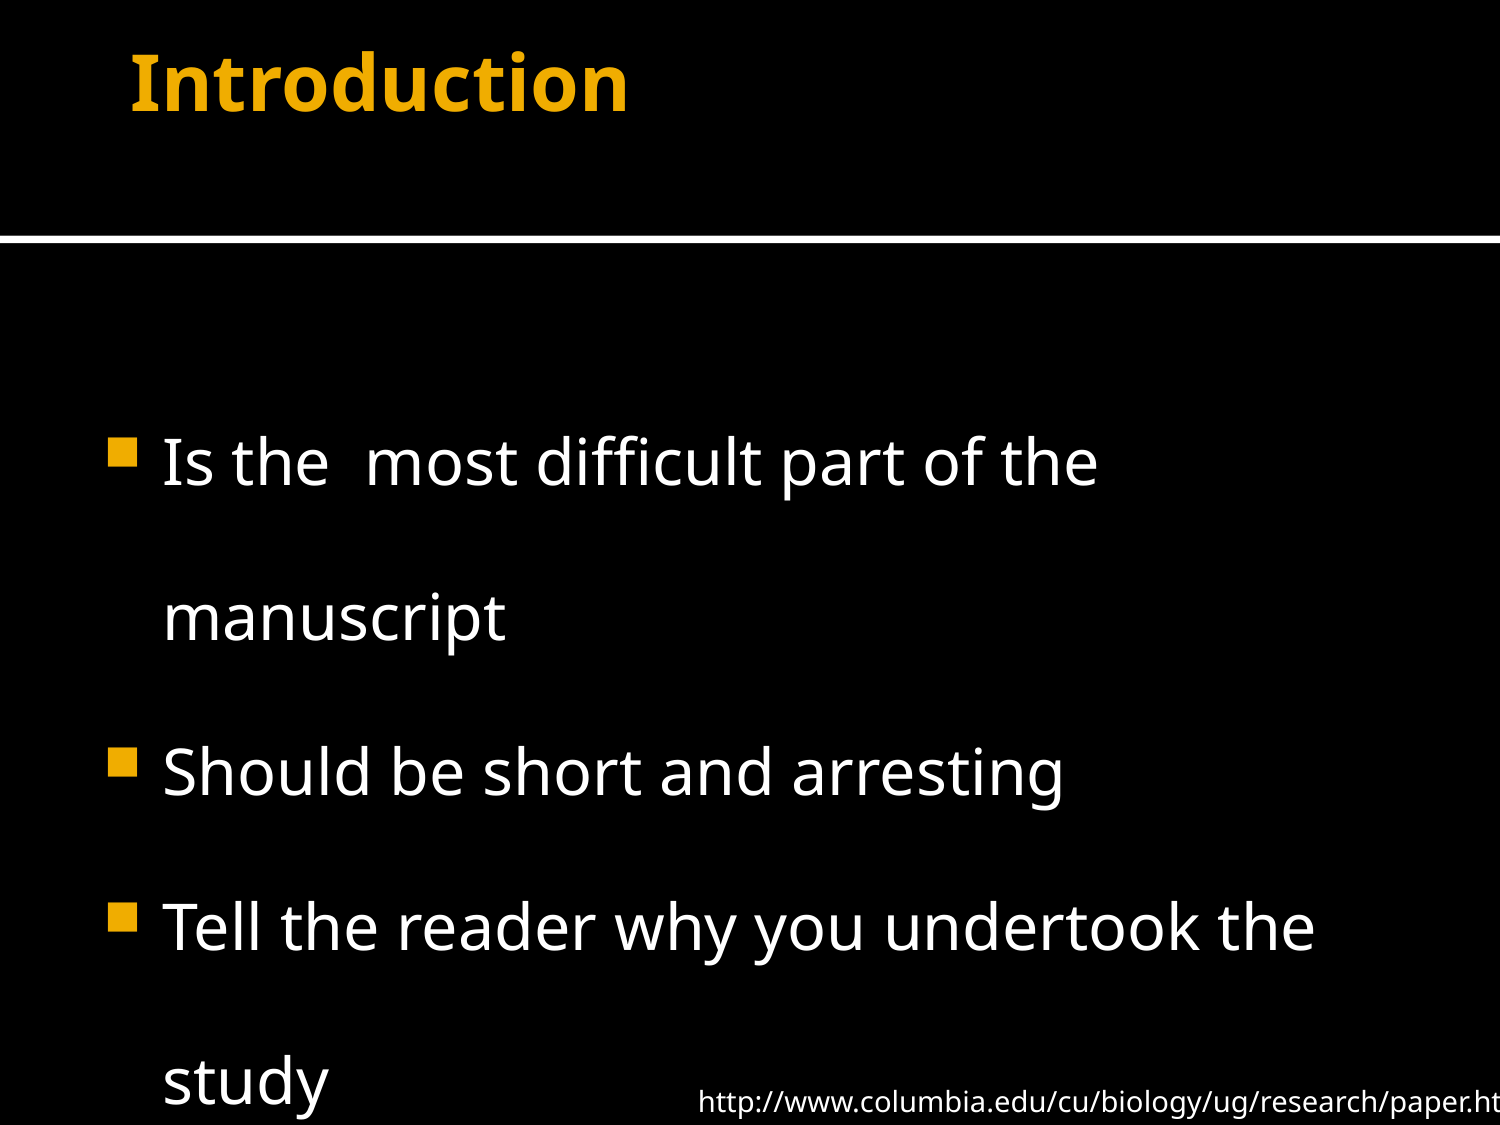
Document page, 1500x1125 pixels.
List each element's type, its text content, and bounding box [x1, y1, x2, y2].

text_box http://www.columbia.edu/cu/biology/ug/research/paper.html [684, 1076, 1500, 1125]
list Is the most difficult part of the manuscript Should be short and arresting Tell the reader why you undertook the study [93, 328, 1424, 1125]
title Introduction [115, 25, 1391, 135]
